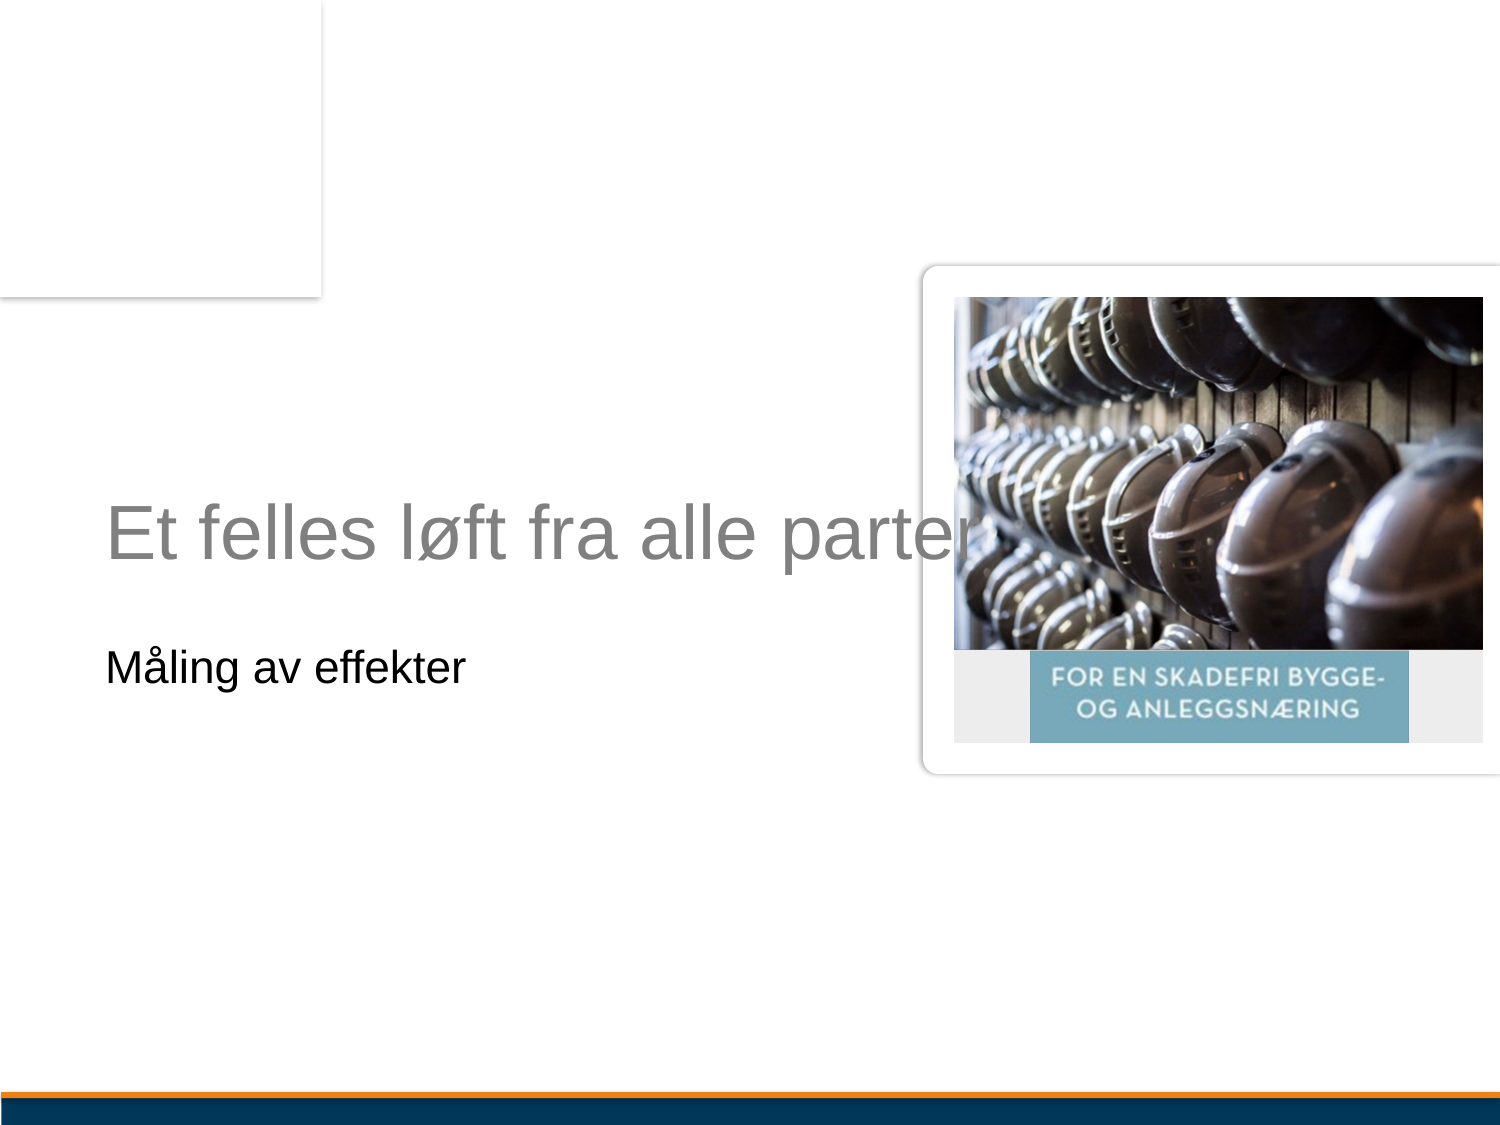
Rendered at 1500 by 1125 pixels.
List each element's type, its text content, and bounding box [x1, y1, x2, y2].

picture [1, 1099, 1500, 1125]
picture [954, 297, 1483, 743]
list Måling av effekter [90, 630, 1262, 756]
title Et felles løft fra alle parter [90, 314, 1283, 583]
